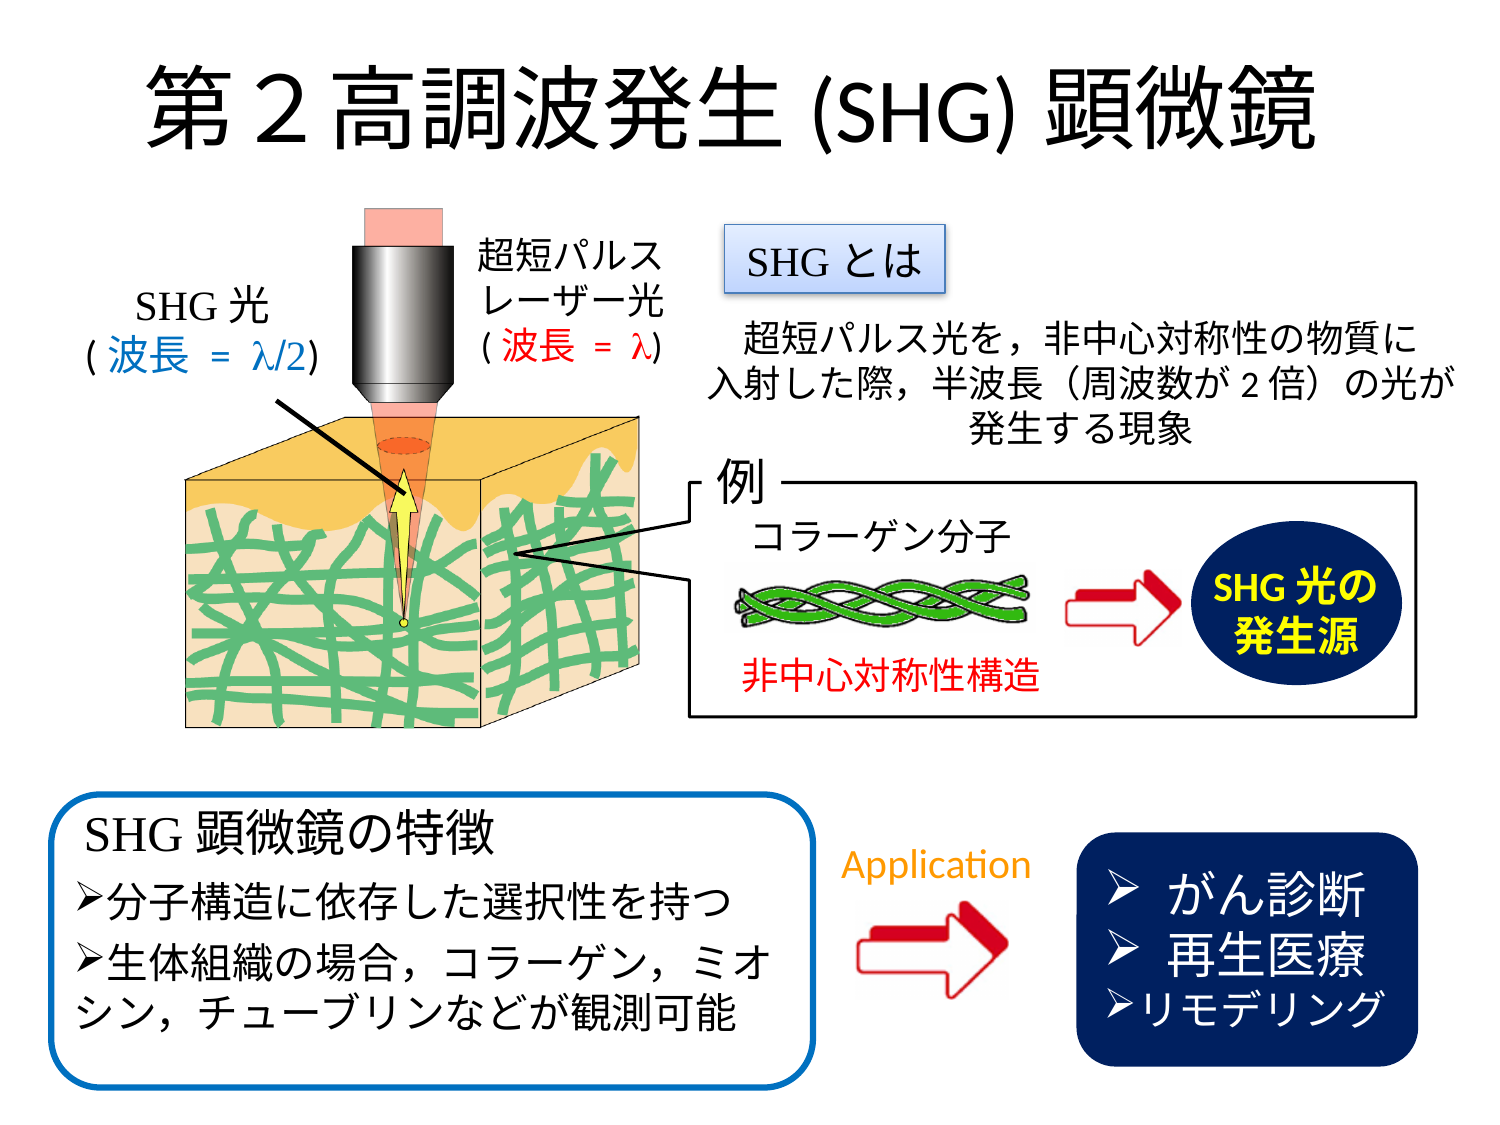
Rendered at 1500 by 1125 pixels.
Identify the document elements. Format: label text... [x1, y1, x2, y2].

text_box [49, 792, 816, 1090]
text_box [1228, 668, 1365, 688]
text_box [1074, 830, 1421, 1069]
text_box 生体組織の場合，コラーゲン，ミオシン，チューブリンなどが観測可能 [58, 929, 814, 1045]
picture [724, 562, 1037, 634]
text_box がん診断 再生医療 リモデリング [1089, 856, 1412, 1041]
text_box 超短パルス光を，非中心対称性の物質に 入射した際，半波長（周波数が2倍）の光が 発生する現象 [691, 307, 1471, 458]
picture [184, 208, 640, 729]
text_box Application [826, 829, 1048, 895]
text_box SHG光 (波長 = l/2) [69, 271, 179, 387]
text_box SHGとは [724, 224, 946, 294]
text_box 分子構造に依存した選択性を持つ [58, 868, 752, 929]
text_box [1211, 518, 1383, 552]
text_box 超短パルス レーザー光 (波長 = l) [643, 224, 681, 375]
text_box SHG光の 発生源 [1198, 552, 1395, 668]
text_box SHG顕微鏡の特徴 [68, 794, 510, 868]
text_box [1188, 569, 1198, 637]
text_box [643, 480, 1419, 720]
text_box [276, 400, 406, 495]
text_box [1395, 569, 1405, 637]
text_box コラーゲン分子 [735, 505, 1028, 560]
text_box 非中心対称性構造 [726, 644, 1056, 705]
picture [1065, 549, 1181, 667]
picture [856, 873, 1008, 1027]
text_box 例 [701, 442, 782, 518]
title 第２高調波発生(SHG)顕微鏡 [93, 12, 1369, 200]
